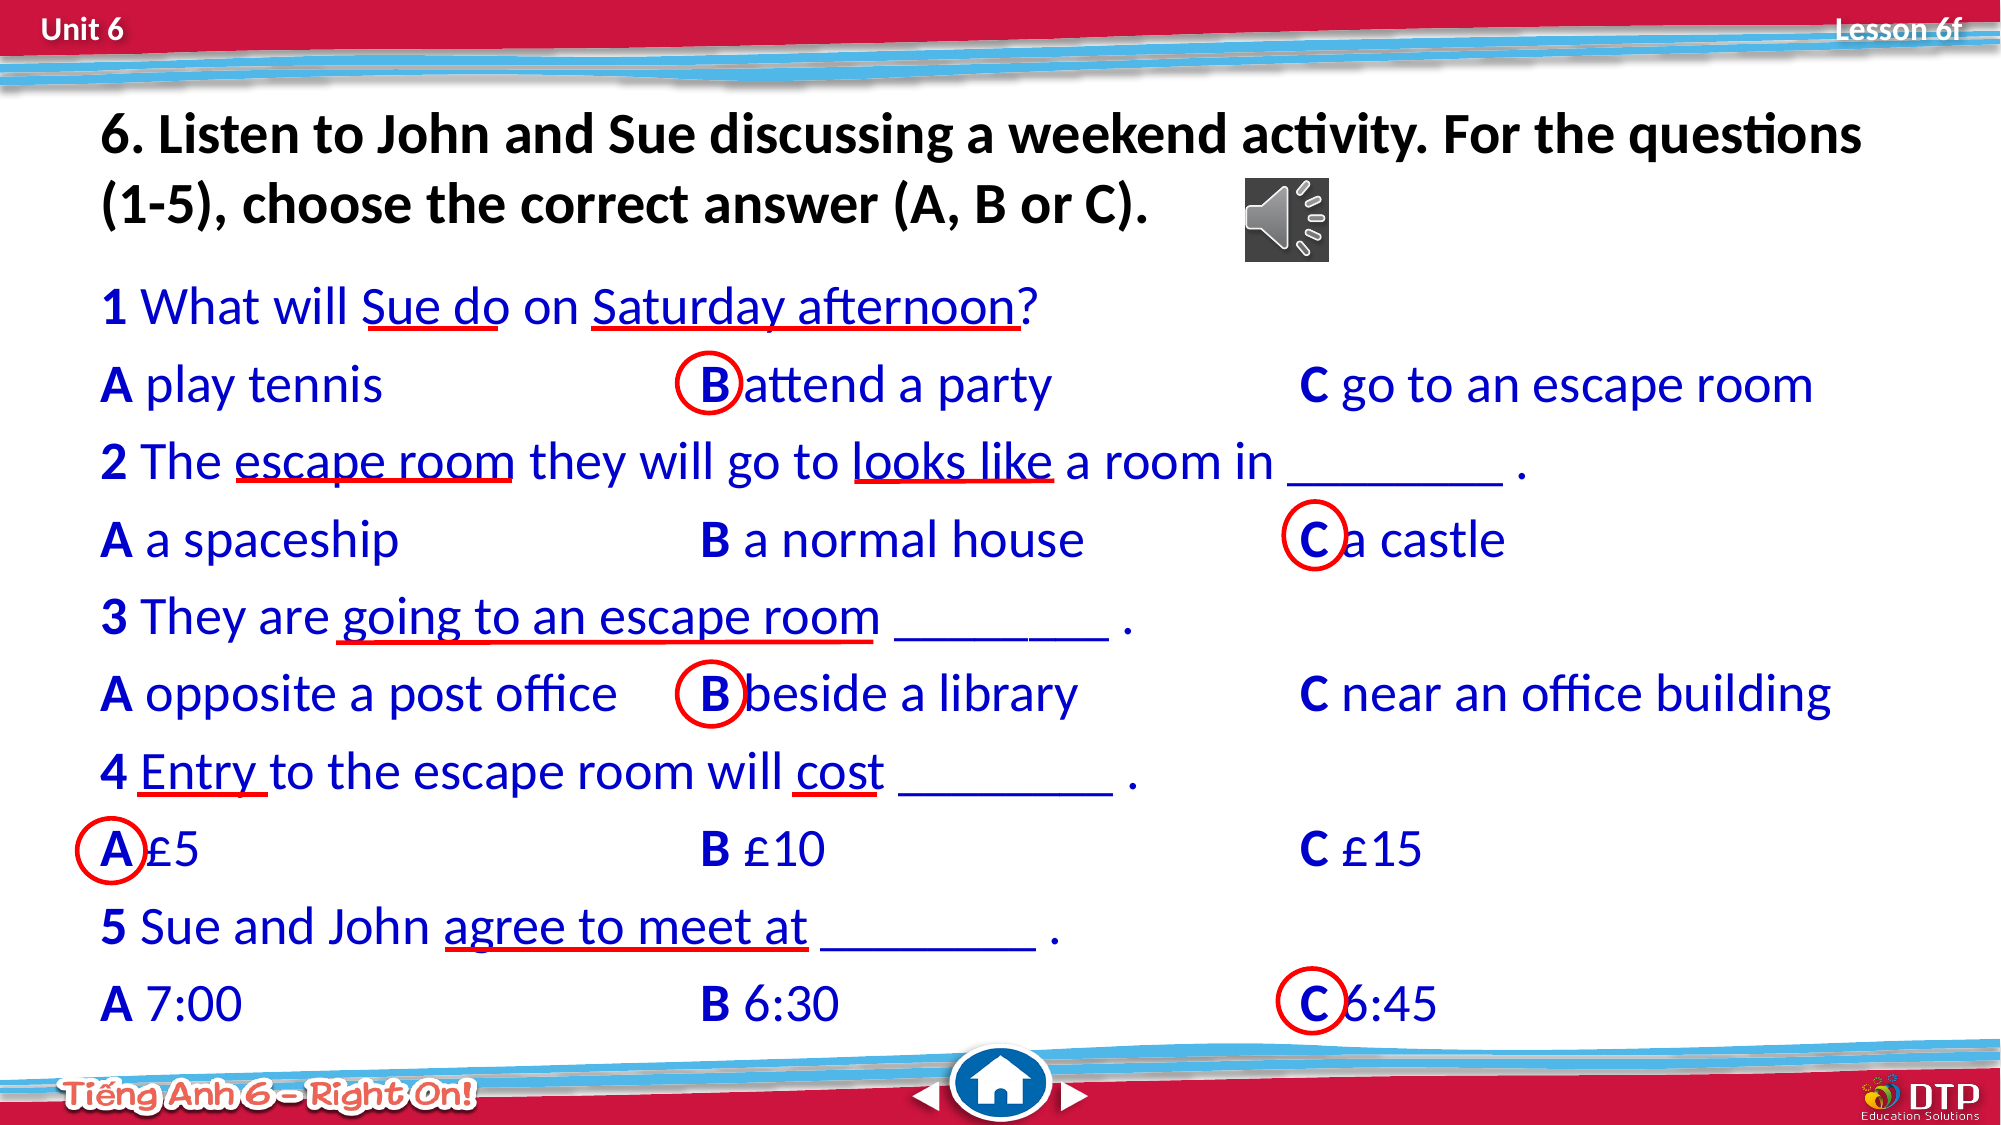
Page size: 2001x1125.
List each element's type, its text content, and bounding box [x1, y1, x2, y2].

text_box [676, 351, 743, 415]
text_box 6. Listen to John and Sue discussing a weekend activity. For the questions (1-5), choose the correct answer (A, B or C). [86, 87, 1946, 243]
text_box [76, 817, 147, 885]
picture [0, 0, 2000, 1125]
text_box [1282, 500, 1348, 571]
text_box [1276, 967, 1348, 1035]
text_box [676, 660, 747, 728]
text_box 1 What will Sue do on Saturday afternoon? A play tennis B attend a party C go to an escape room 2 The escape room they will go to looks like a room in ________ . A a spaceship B a normal house C a castle 3 They are going to an escape room ________ . A opposite a post office B beside a library C near an office building 4 Entry to the escape room will cost ________ . A £5 B £10 C £15 5 Sue and John agree to meet at ________ . A 7:00 B 6:30 C 6:45 [86, 263, 1891, 1041]
